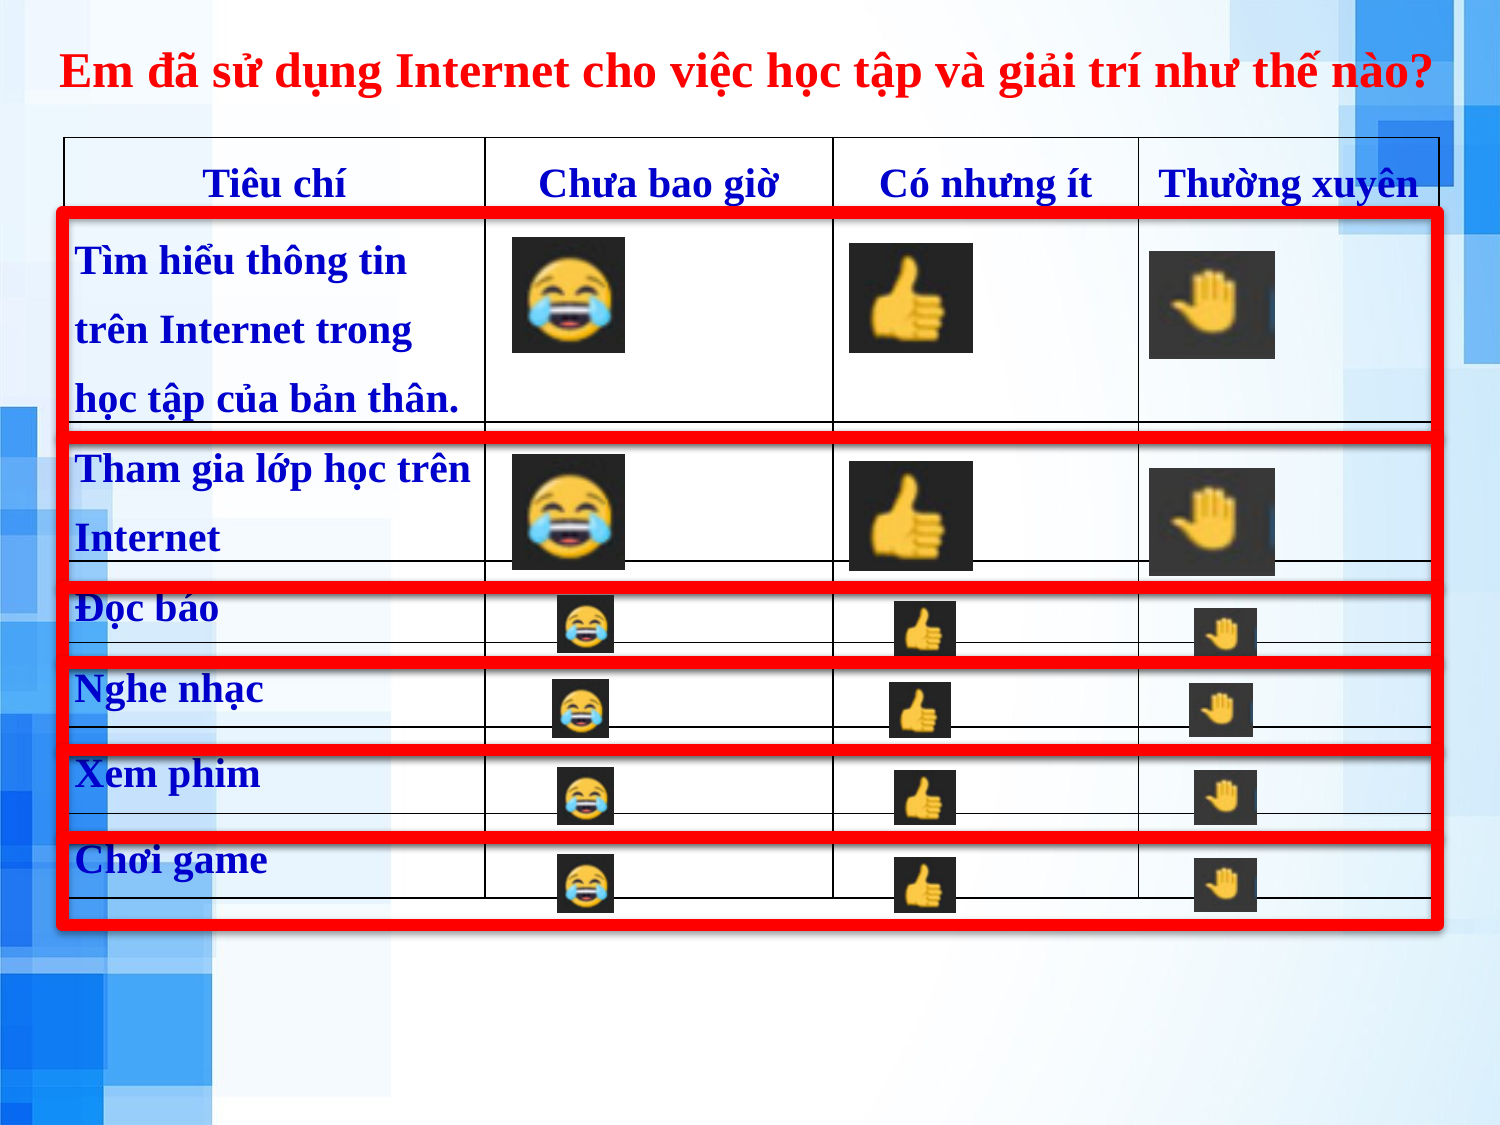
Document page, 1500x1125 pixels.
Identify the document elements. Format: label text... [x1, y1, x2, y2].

text_box [62, 837, 1438, 926]
table_header Thường xuyên [1139, 138, 1438, 212]
text_box [62, 662, 1438, 749]
table_header Tiêu chí [65, 138, 484, 210]
table_header Có nhưng ít [834, 138, 1138, 210]
text_box Em đã sử dụng Internet cho việc học tập và giải trí như thế nào? [45, 0, 1458, 105]
text_box [62, 212, 1438, 437]
picture [0, 0, 1500, 1125]
table_header Chưa bao giờ [486, 138, 832, 210]
text_box [62, 749, 1438, 837]
text_box [62, 587, 1438, 662]
text_box [62, 437, 1438, 587]
